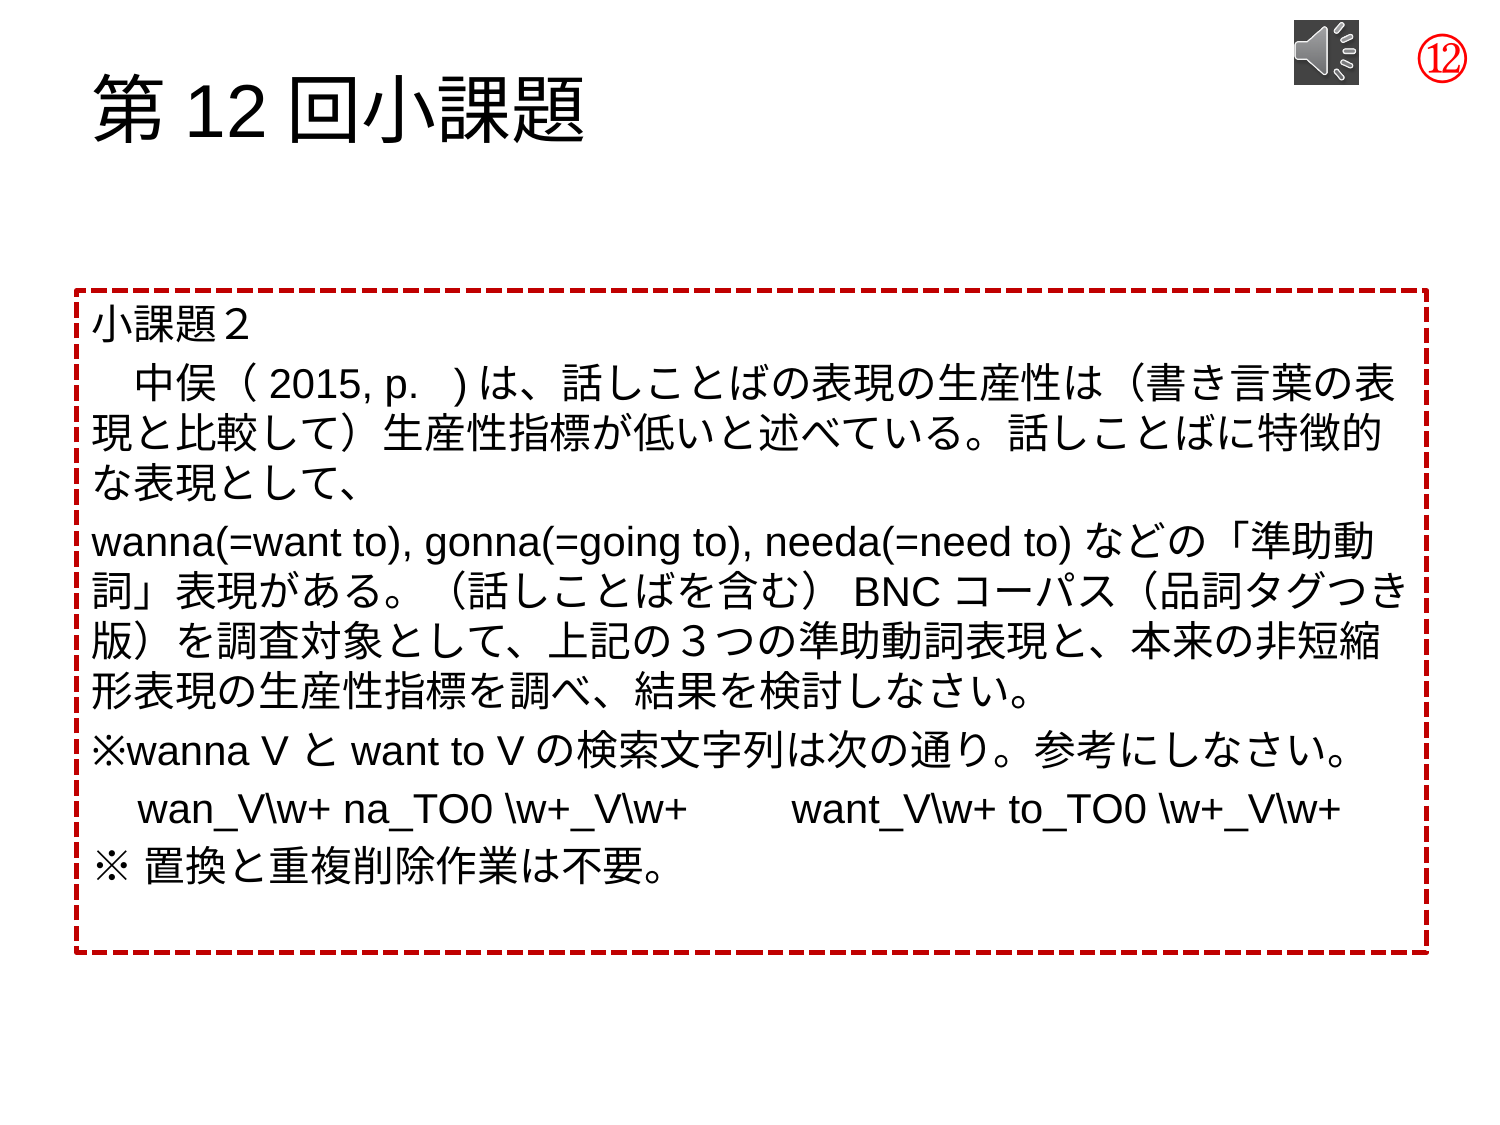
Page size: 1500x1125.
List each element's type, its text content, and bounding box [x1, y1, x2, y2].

picture [1293, 19, 1361, 87]
text_box ⑫ [1399, 0, 1487, 105]
list 小課題２ 中俣（2015, p. )は、話しことばの表現の生産性は（書き言葉の表現と比較して）生産性指標が低いと述べている。話しことばに特徴的な表現として、 wanna(=want to), gonna(=going to), needa(=need to)などの「準助動詞」表現がある。（話しことばを含む）BNCコーパス（品詞タグつき版）を調査対象として、上記の３つの準助動詞表現と、本来の非短縮形表現の生産性指標を調べ、結果を検討しなさい。 ※wanna Vとwant to Vの検索文字列は次の通り。参考にしなさい。 wan_V\w+ na_TO0 \w+_V\w+ want_V\w+ to_TO0 \w+_V\w+ ※置換と重複削除作業は不要。 [76, 290, 1427, 953]
title 第12回小課題 [76, 42, 1010, 173]
